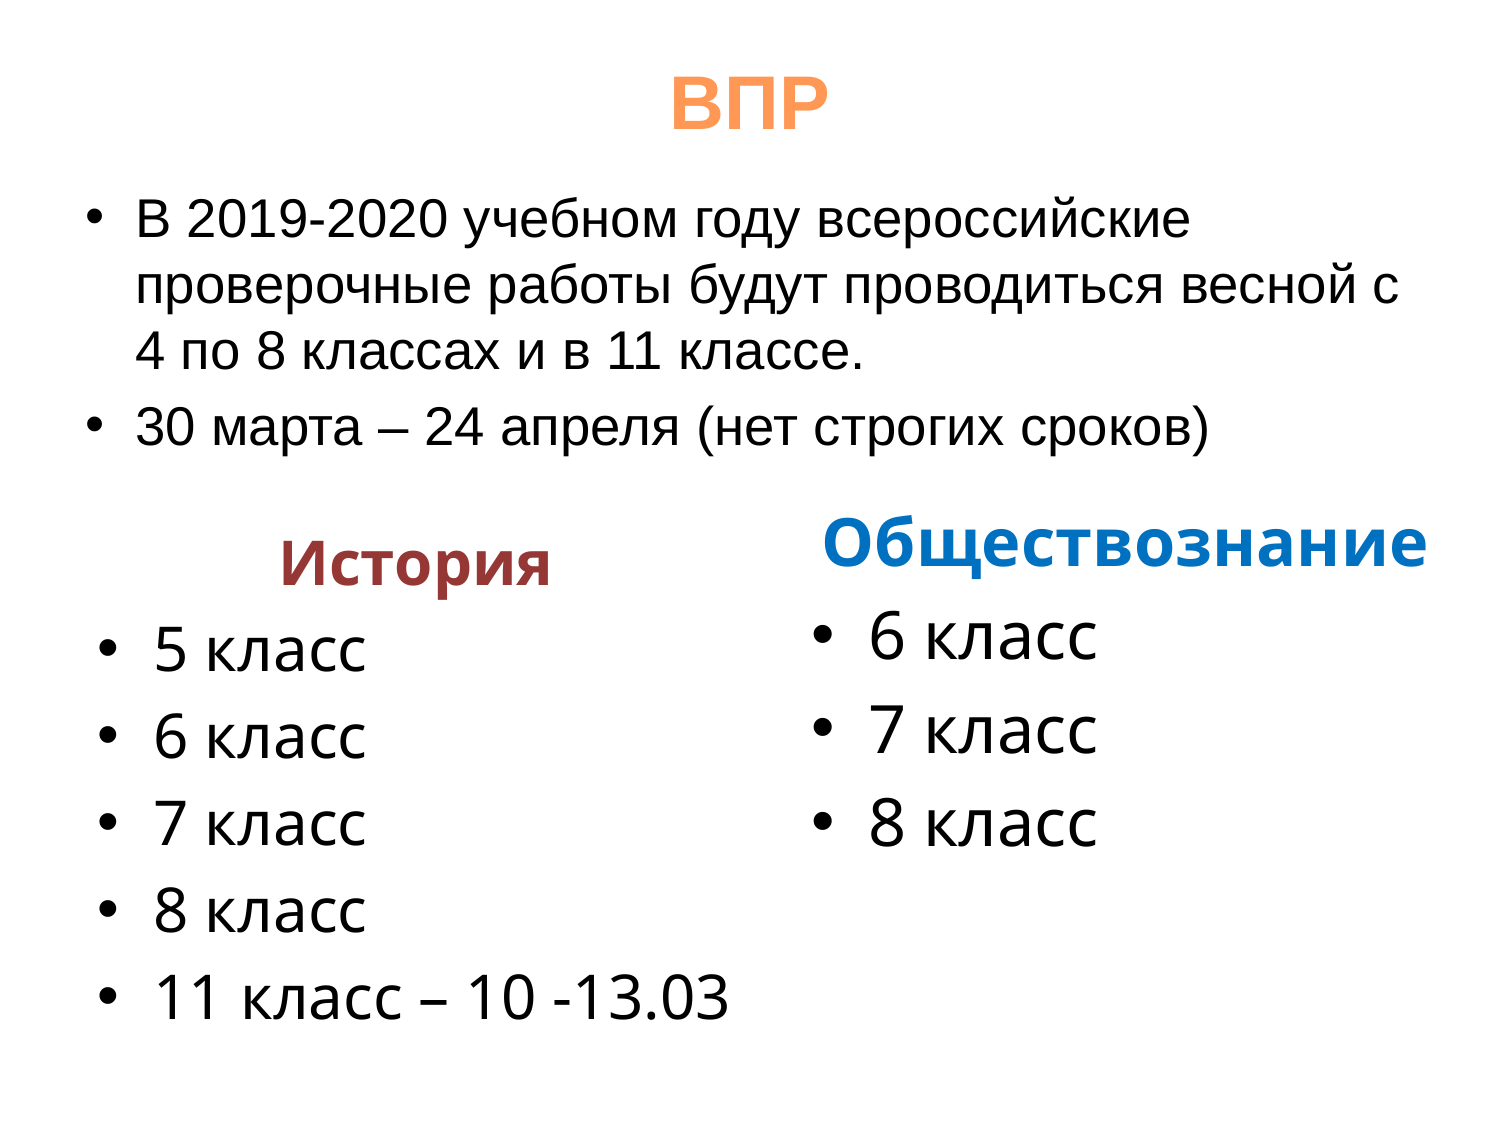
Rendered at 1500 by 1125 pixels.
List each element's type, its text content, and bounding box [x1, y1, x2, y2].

list В 2019-2020 учебном году всероссийские проверочные работы будут проводиться весной с 4 по 8 классах и в 11 классе. 30 марта – 24 апреля (нет строгих сроков) [70, 175, 1442, 469]
text_box История 5 класс 6 класс 7 класс 8 класс 11 класс – 10 -13.03 [82, 515, 750, 1067]
title ВПР [75, 45, 1425, 153]
text_box Обществознание 6 класс 7 класс 8 класс [796, 492, 1454, 1032]
